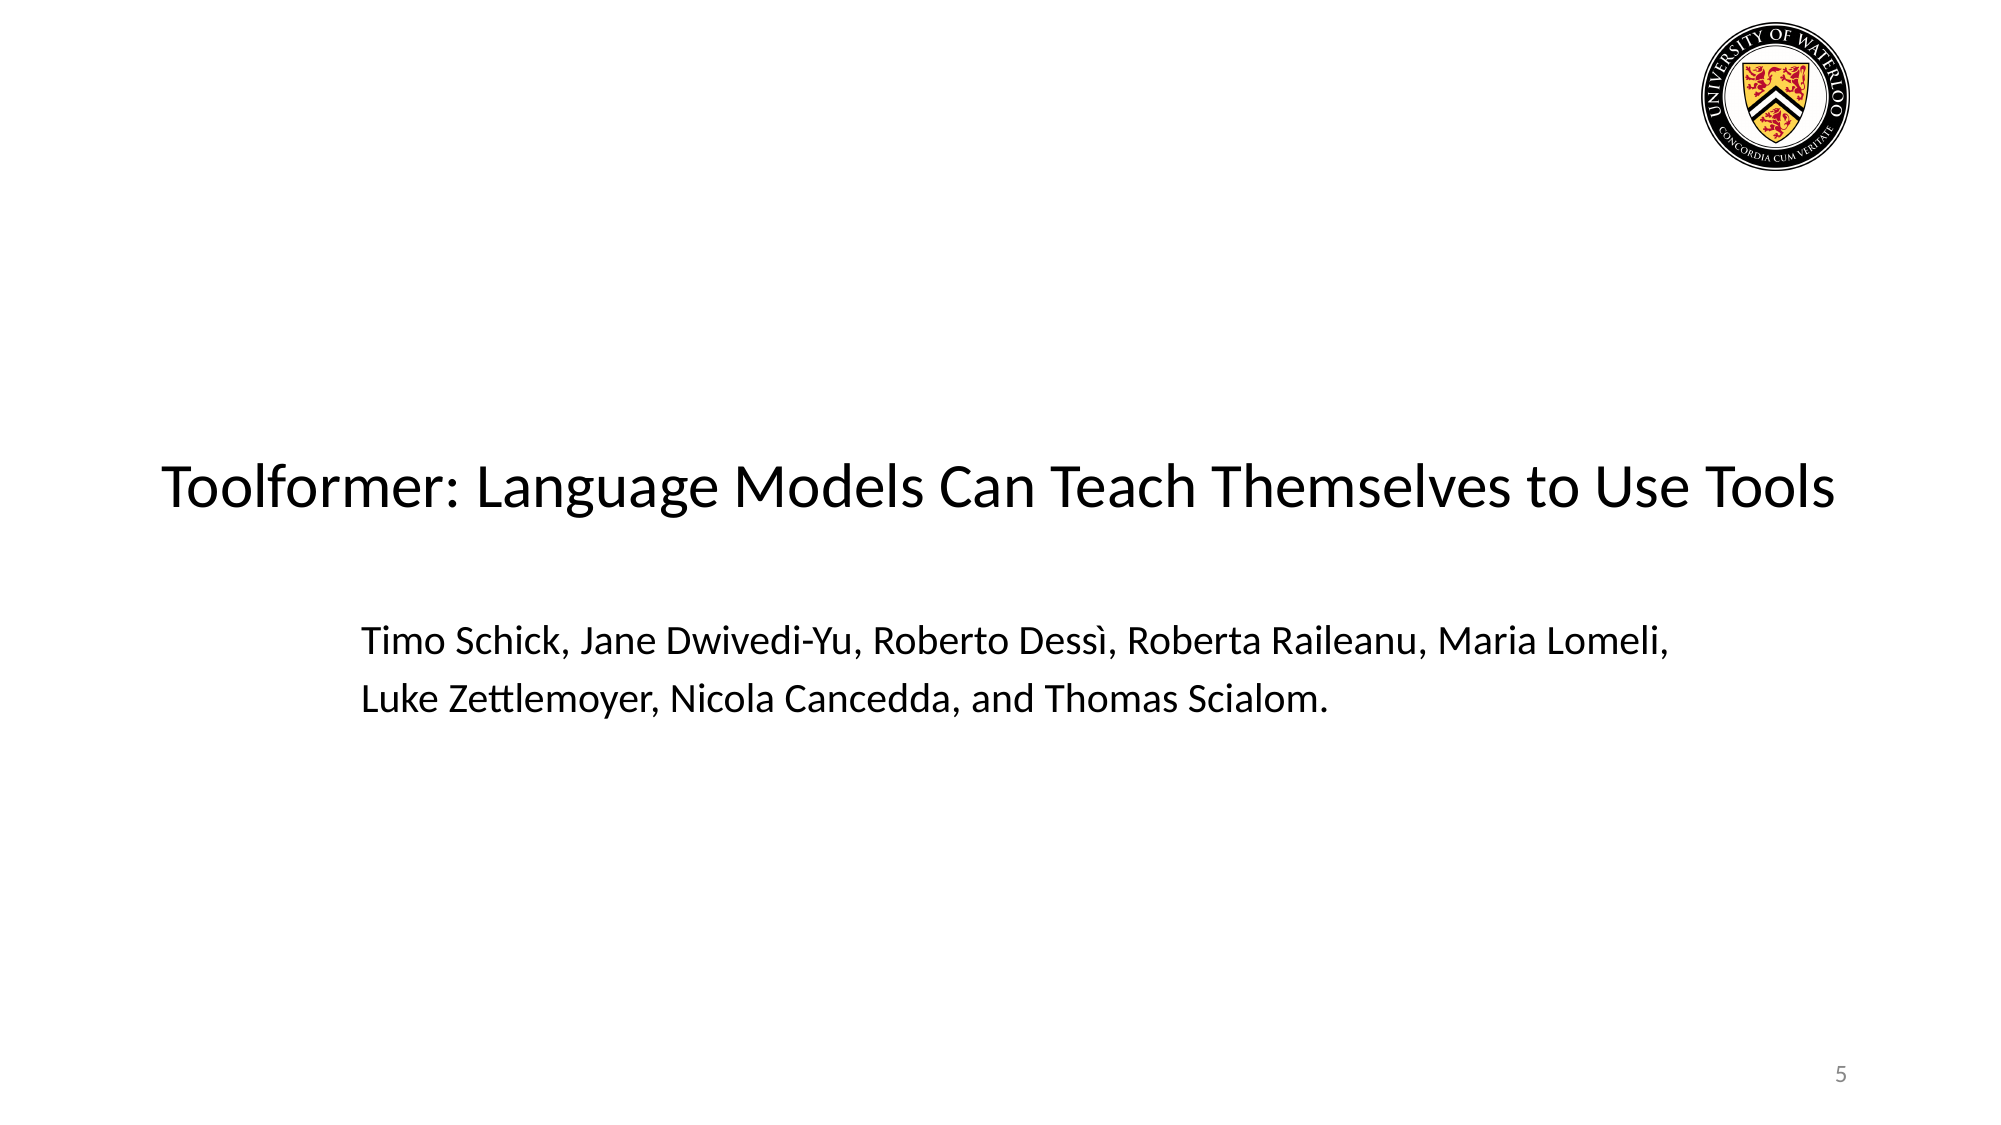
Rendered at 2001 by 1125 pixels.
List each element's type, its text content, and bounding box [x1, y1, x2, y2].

slide_number 5 [1412, 1042, 1863, 1103]
text_box Timo Schick, Jane Dwivedi-Yu, Roberto Dessì, Roberta Raileanu, Maria Lomeli, Luke Zettlemoyer, Nicola Cancedda, and Thomas Scialom. [345, 590, 1701, 806]
title Toolformer: Language Models Can Teach Themselves to Use Tools [137, 412, 1863, 561]
picture [1701, 22, 1850, 171]
